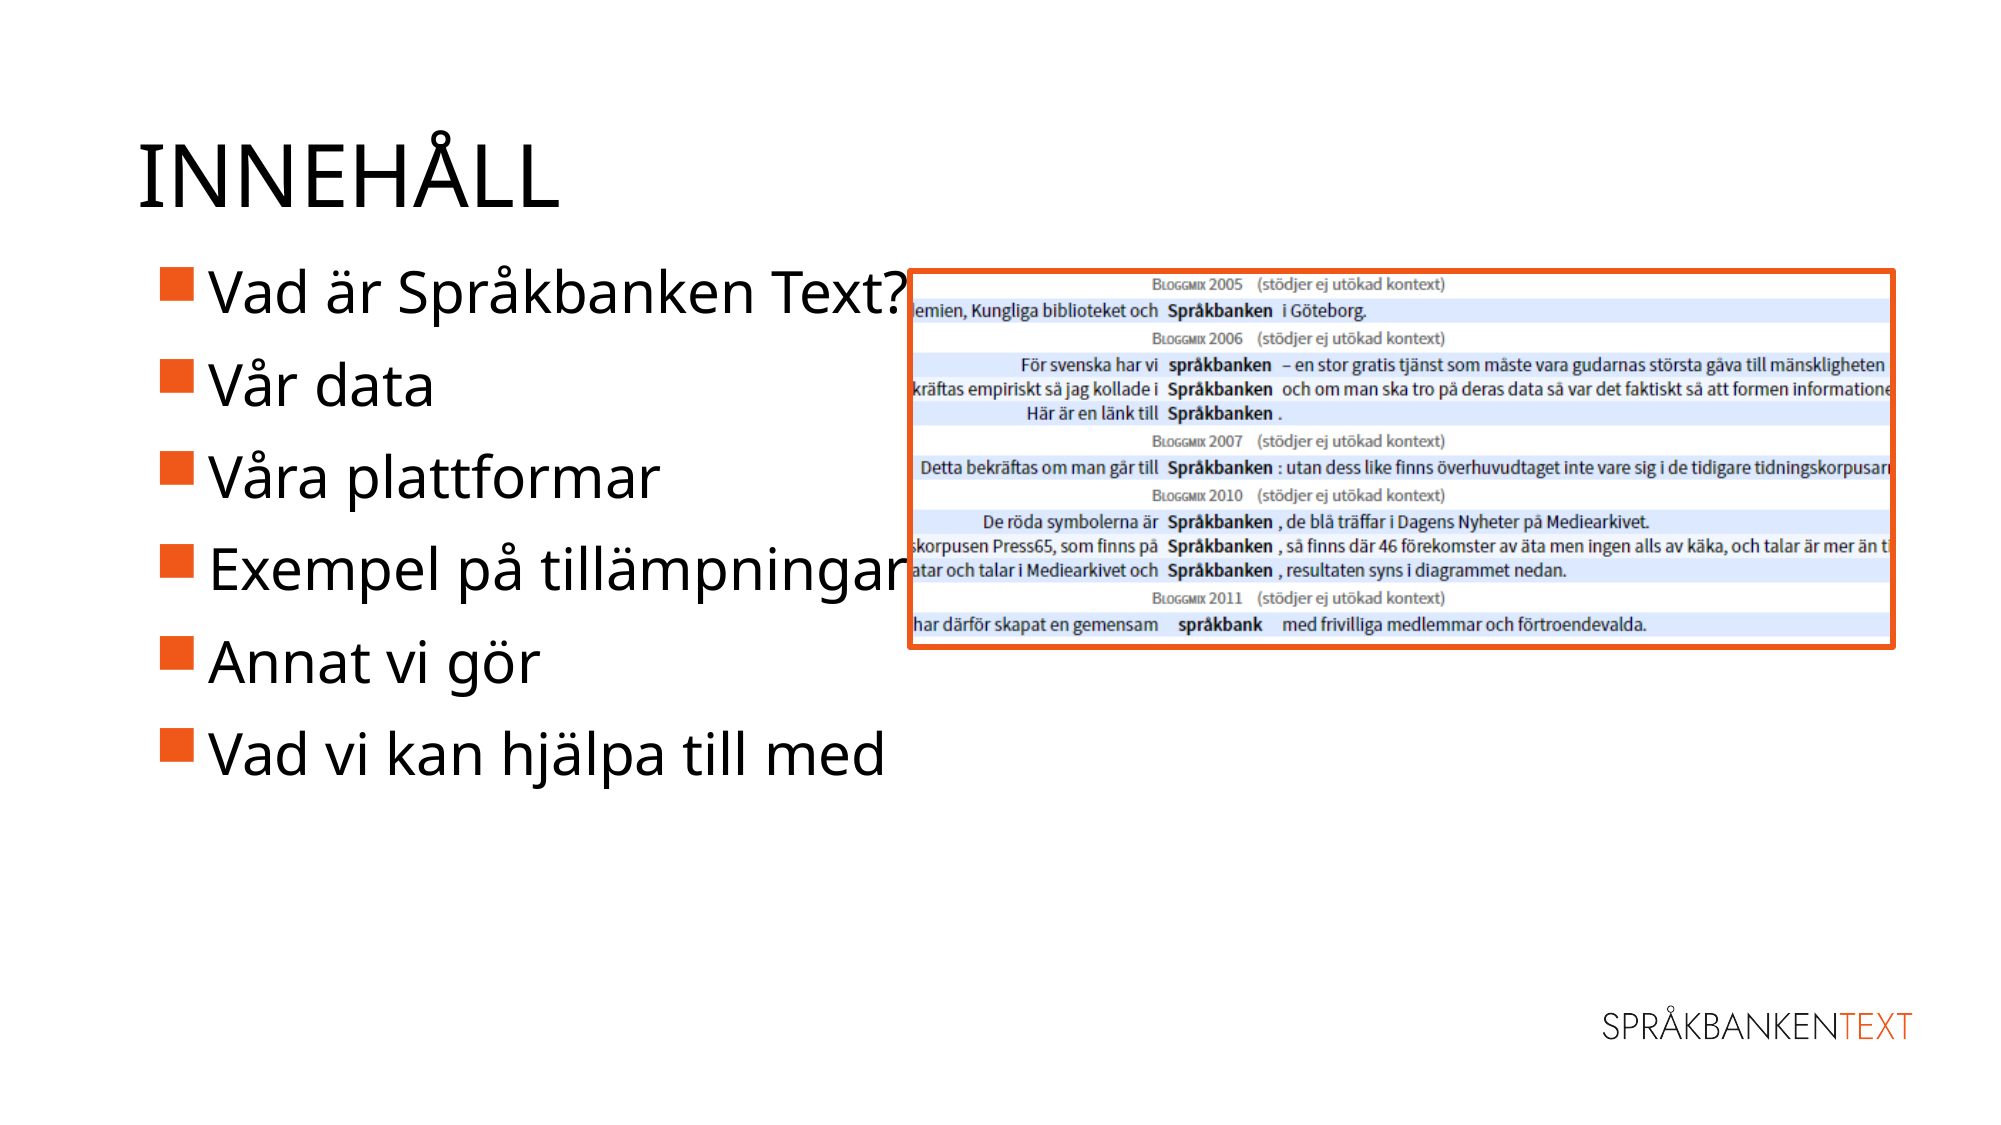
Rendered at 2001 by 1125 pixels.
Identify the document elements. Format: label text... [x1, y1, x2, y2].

title Innehåll [137, 109, 1863, 236]
picture [912, 273, 1890, 644]
list Vad är Språkbanken Text? Vår data Våra plattformar Exempel på tillämpningar Annat vi gör Vad vi kan hjälpa till med [137, 263, 1863, 1003]
picture [1600, 998, 1959, 1125]
